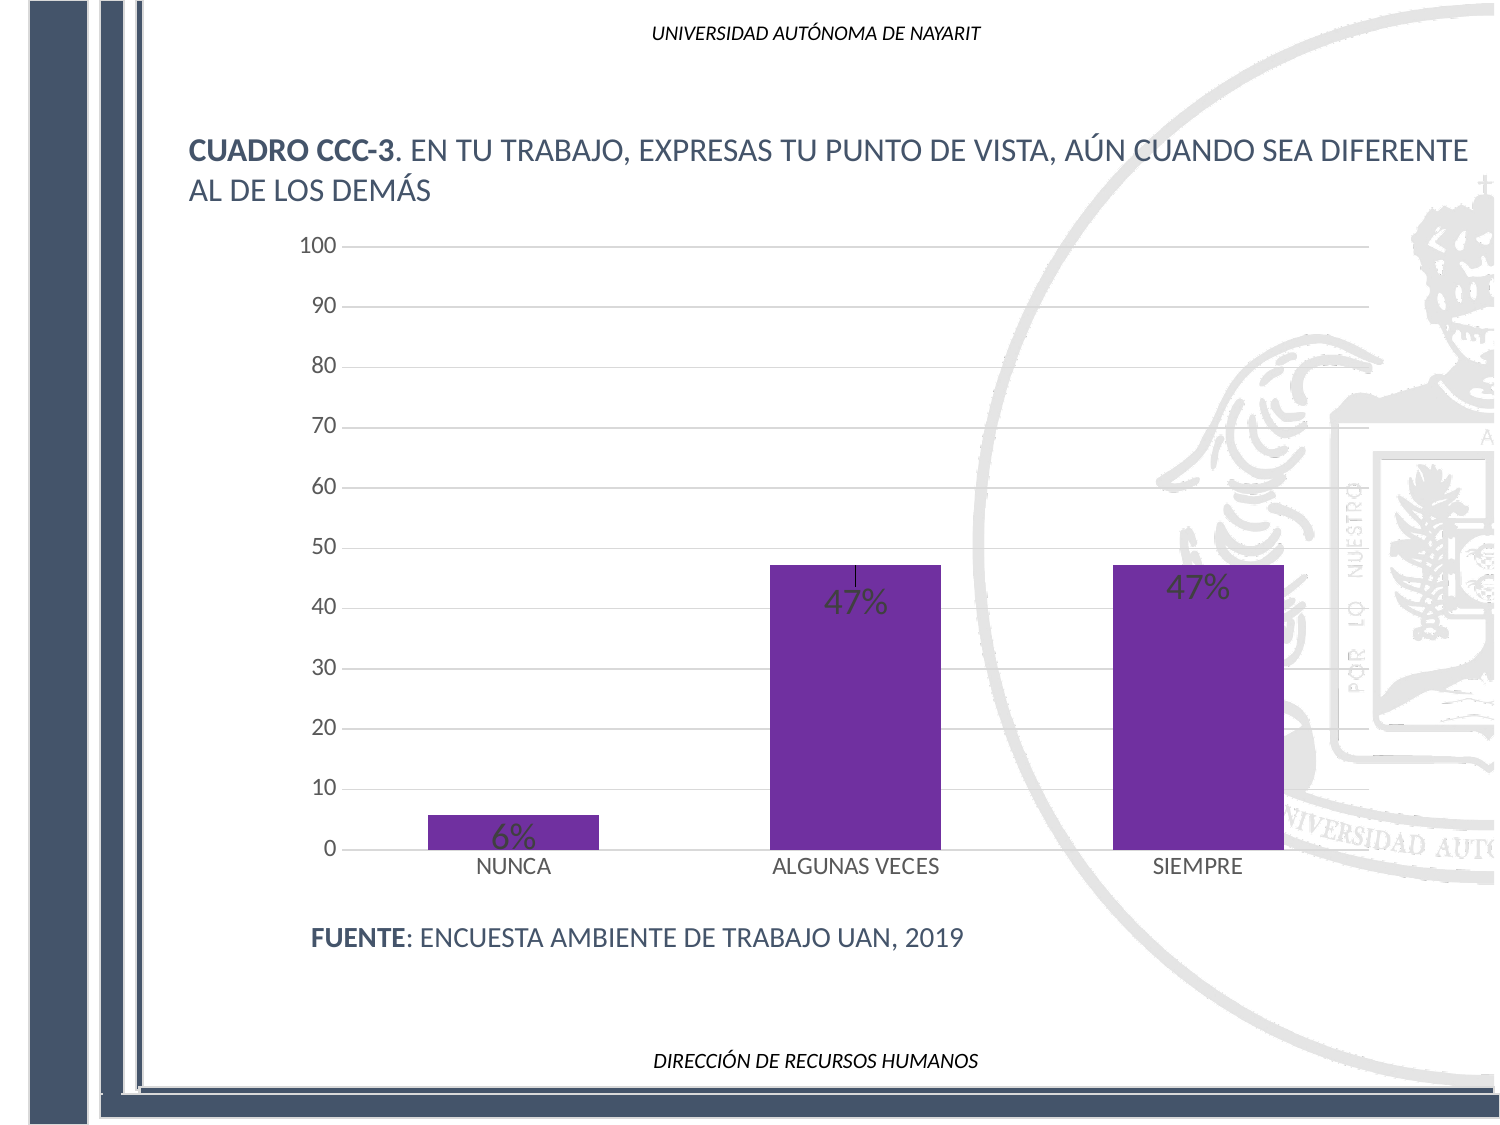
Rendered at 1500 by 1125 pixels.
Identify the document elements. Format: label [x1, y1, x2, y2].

chart [276, 220, 1392, 895]
text_box [29, 0, 1500, 1125]
